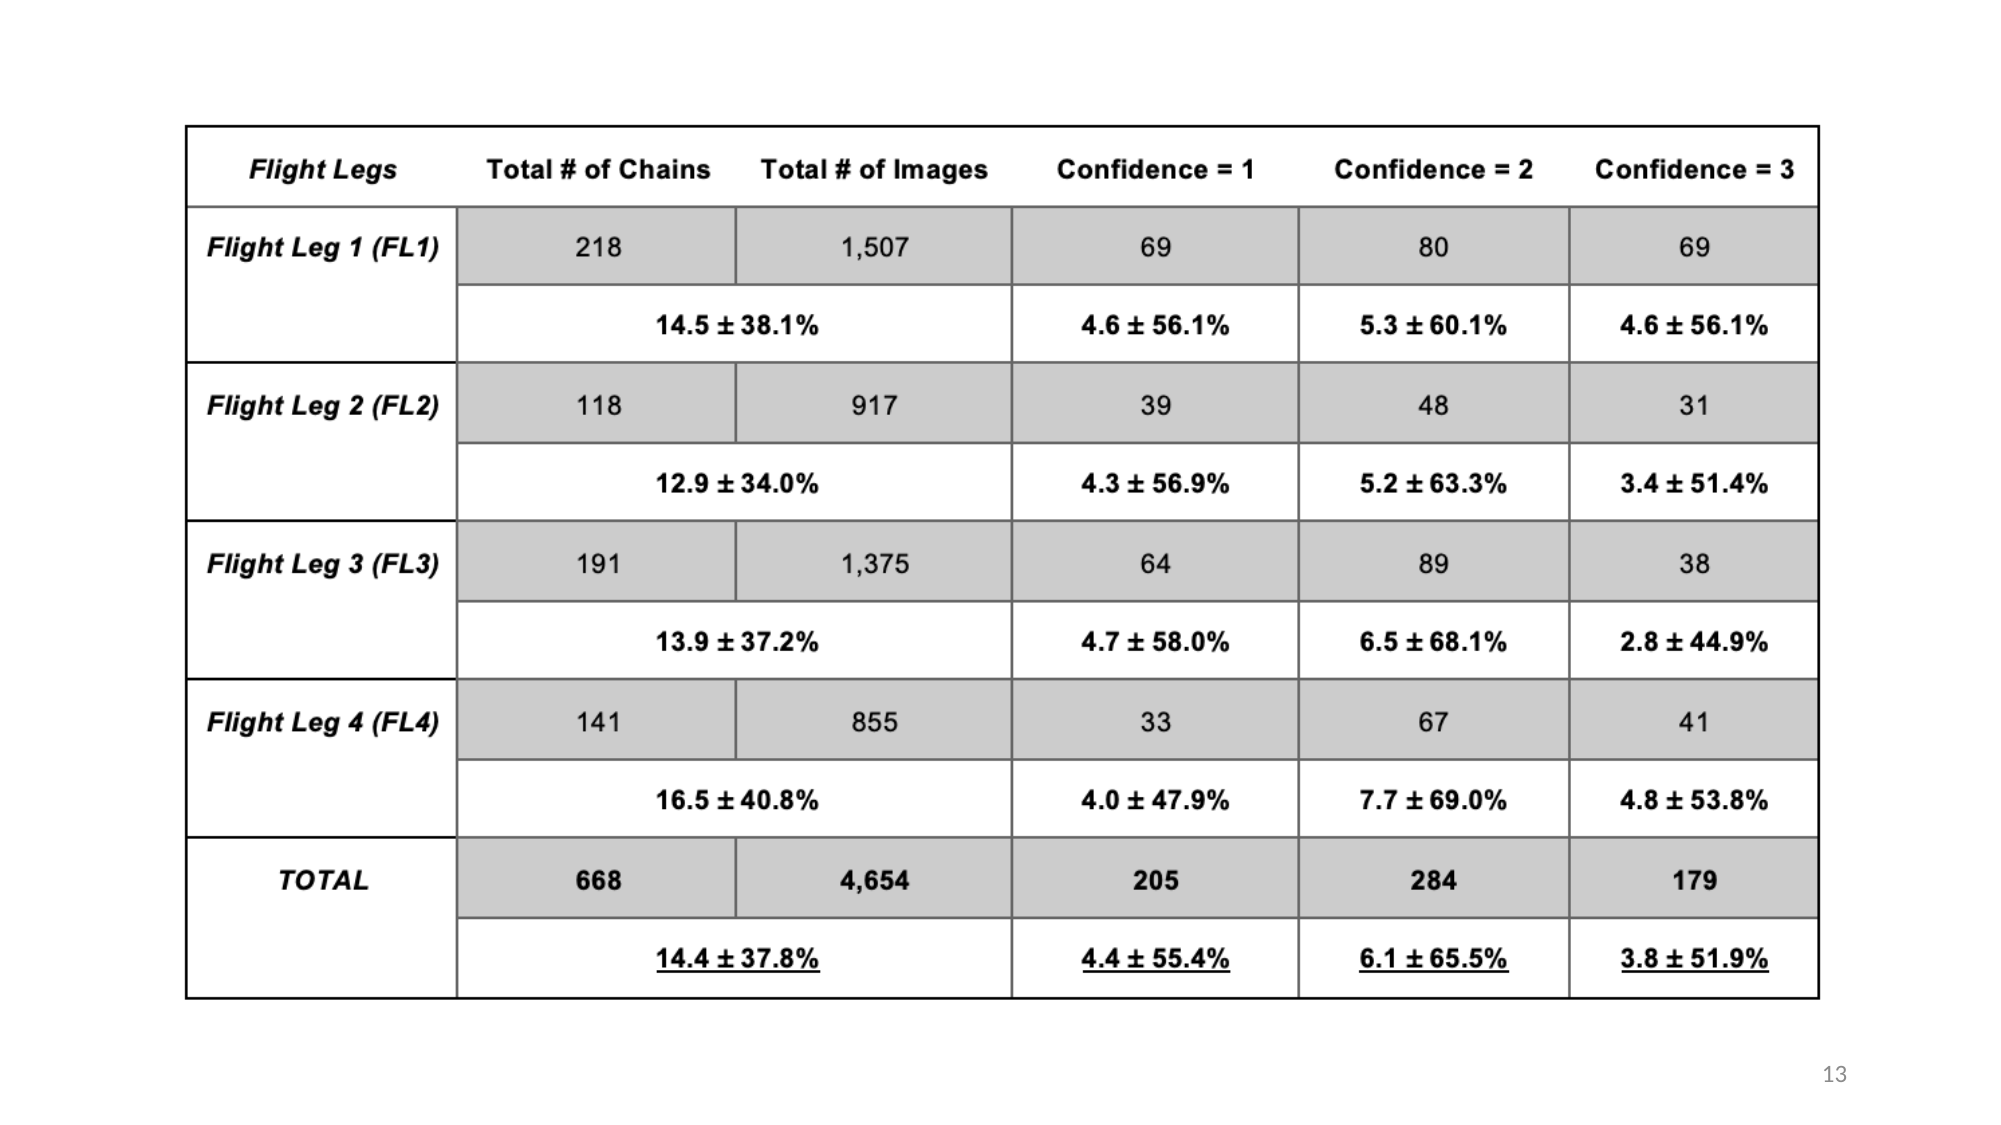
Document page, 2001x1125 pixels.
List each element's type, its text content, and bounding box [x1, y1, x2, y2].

slide_number 13 [1412, 1042, 1863, 1103]
picture [161, 105, 1839, 1020]
